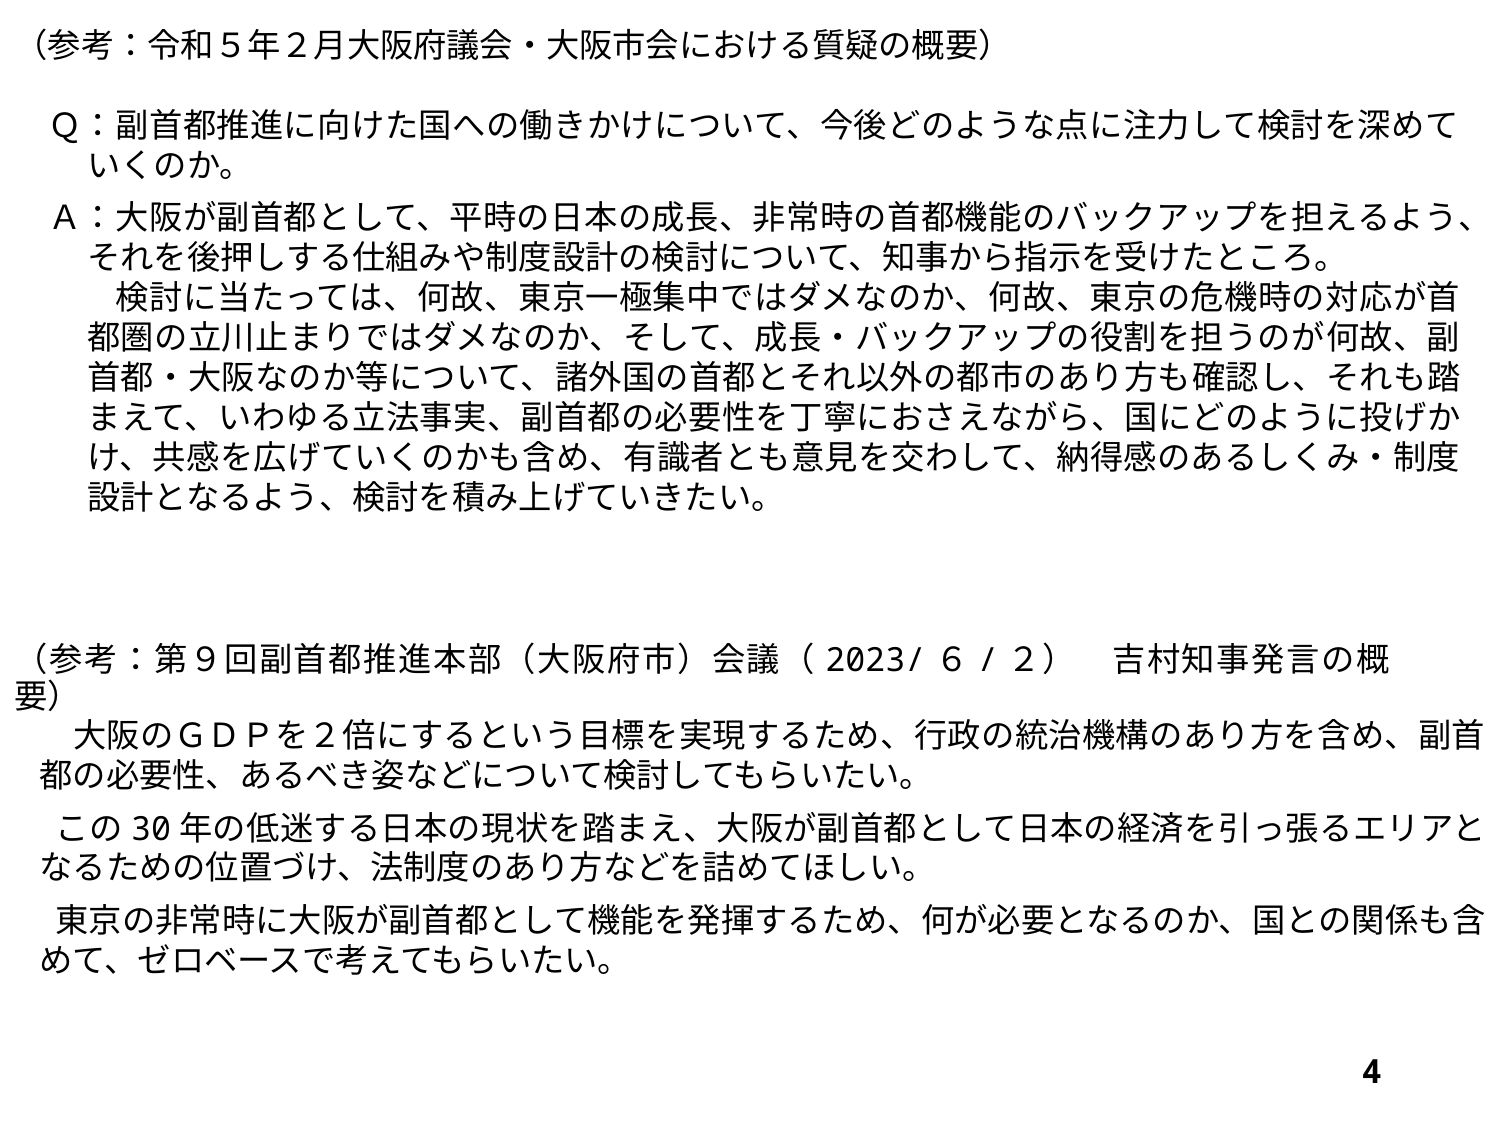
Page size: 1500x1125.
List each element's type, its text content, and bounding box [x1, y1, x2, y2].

text_box Ｑ：副首都推進に向けた国への働きかけについて、今後どのような点に注力して検討を深めていくのか。 Ａ：大阪が副首都として、平時の日本の成長、非常時の首都機能のバックアップを担えるよう、それを後押しする仕組みや制度設計の検討について、知事から指示を受けたところ。 検討に当たっては、何故、東京一極集中ではダメなのか、何故、東京の危機時の対応が首都圏の立川止まりではダメなのか、そして、成長・バックアップの役割を担うのが何故、副首都・大阪なのか等について、諸外国の首都とそれ以外の都市のあり方も確認し、それも踏まえて、いわゆる立法事実、副首都の必要性を丁寧におさえながら、国にどのように投げかけ、共感を広げていくのかも含め、有識者とも意見を交わして、納得感のあるしくみ・制度設計となるよう、検討を積み上げていきたい。 [0, 96, 1475, 524]
text_box 大阪のＧＤＰを２倍にするという目標を実現するため、行政の統治機構のあり方を含め、副首都の必要性、あるべき姿などについて検討してもらいたい。 この30年の低迷する日本の現状を踏まえ、大阪が副首都として日本の経済を引っ張るエリアとなるための位置づけ、法制度のあり方などを詰めてほしい。 東京の非常時に大阪が副首都として機能を発揮するため、何が必要となるのか、国との関係も含めて、ゼロベースで考えてもらいたい。 [24, 707, 1500, 987]
slide_number 3 [1059, 1042, 1397, 1103]
text_box （参考：第９回副首都推進本部（大阪府市）会議（2023/６/２） 吉村知事発言の概要） [0, 633, 1405, 723]
text_box （参考：令和５年２月大阪府議会・大阪市会における質疑の概要） [0, 18, 1405, 71]
